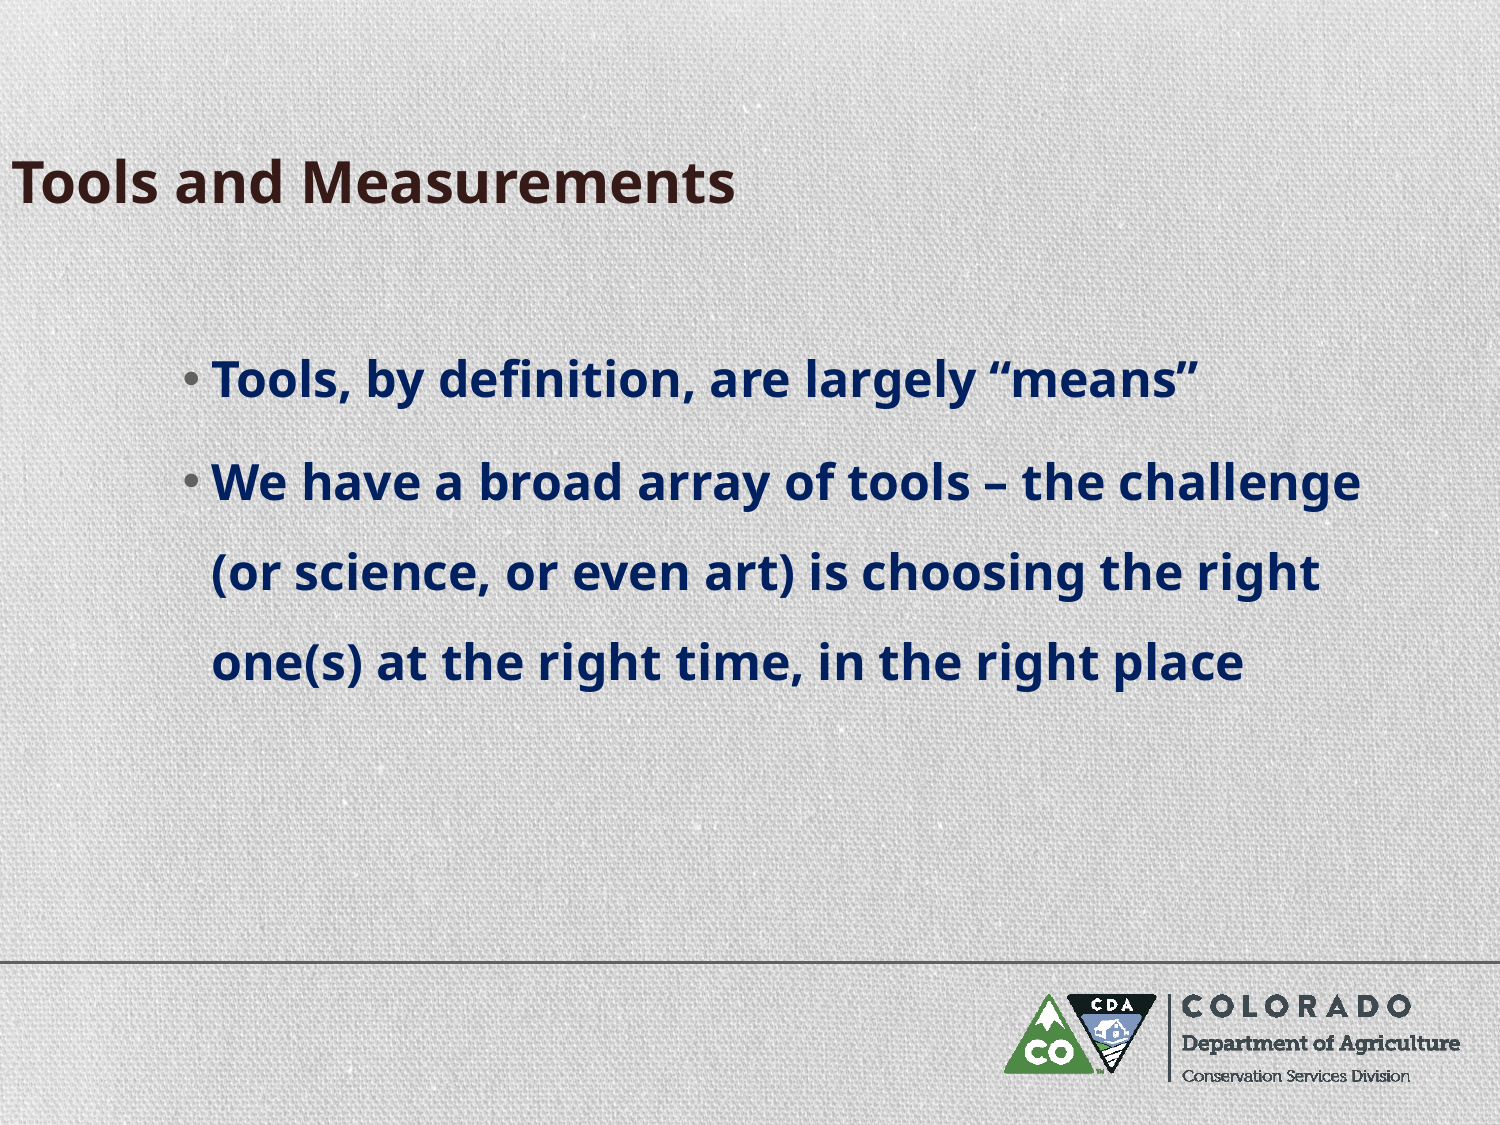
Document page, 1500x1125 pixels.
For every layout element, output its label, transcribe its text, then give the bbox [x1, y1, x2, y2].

text_box Tools and Measurements [0, 137, 752, 223]
text_box [140, 0, 1341, 180]
text_box Tools, by definition, are largely “means” We have a broad array of tools – the challenge (or science, or even art) is choosing the right one(s) at the right time, in the right place [139, 180, 1440, 888]
picture [974, 974, 1476, 1101]
